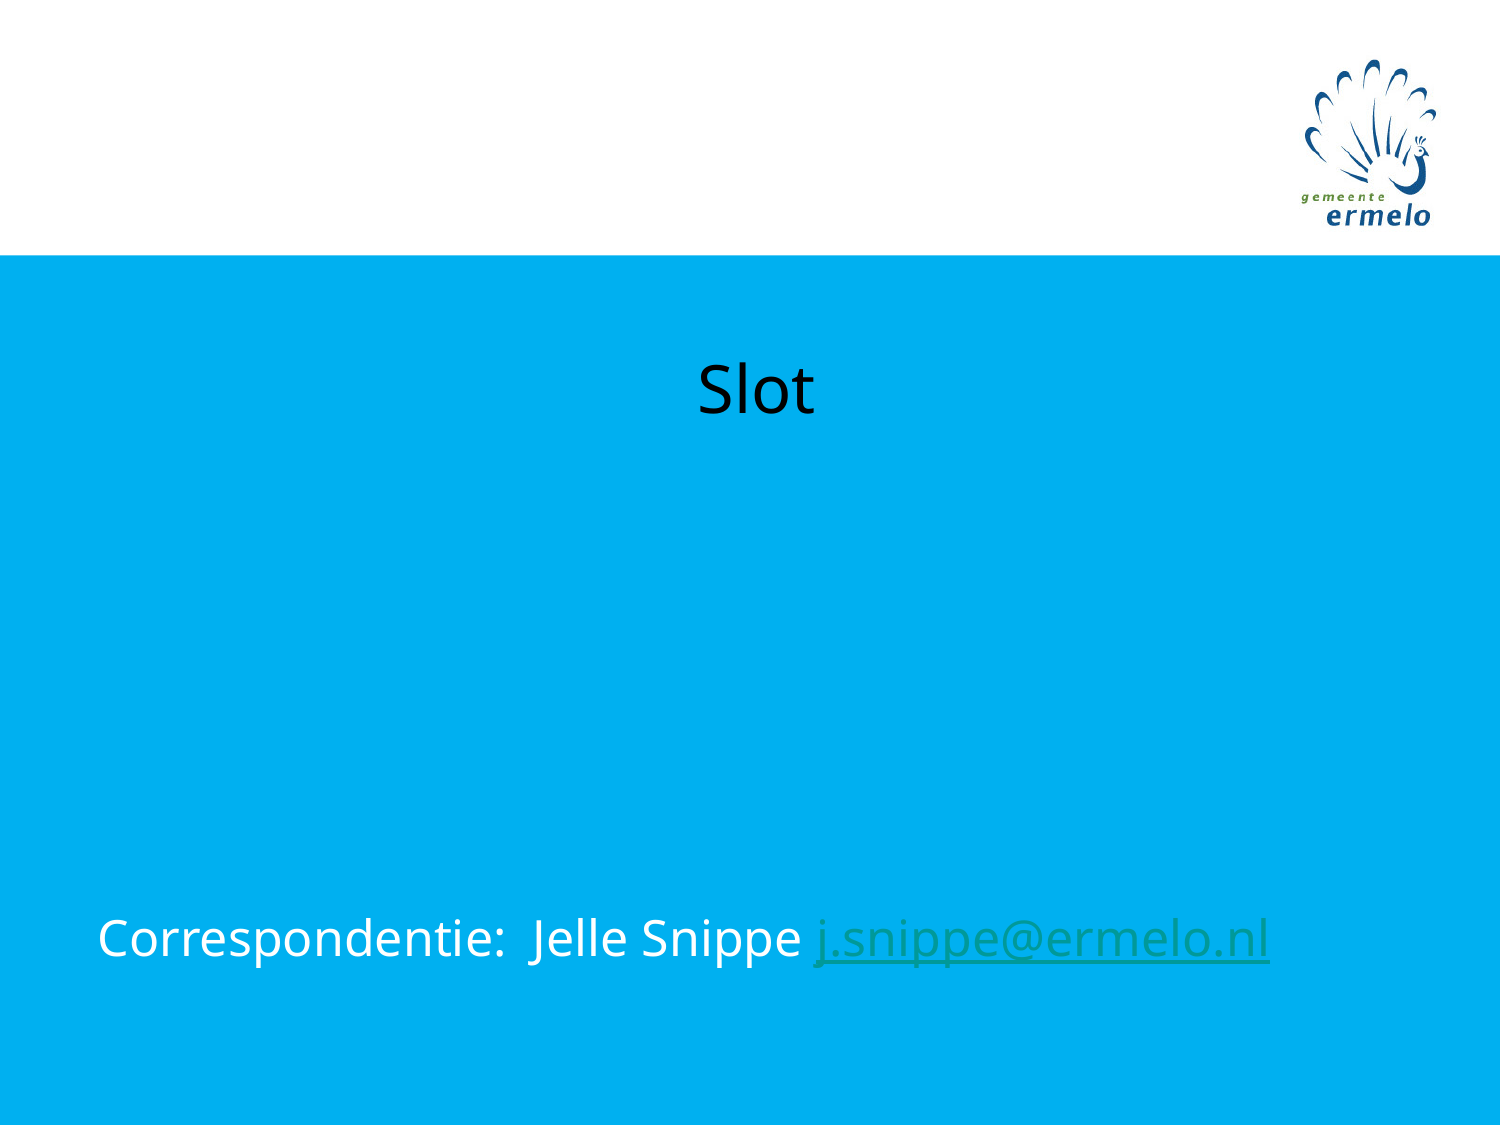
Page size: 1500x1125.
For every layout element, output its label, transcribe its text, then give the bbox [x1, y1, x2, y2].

picture [0, 0, 1500, 253]
text_box Slot Correspondentie: Jelle Snippe j.snippe@ermelo.nl [82, 302, 1418, 1019]
text_box [0, 253, 1500, 1125]
